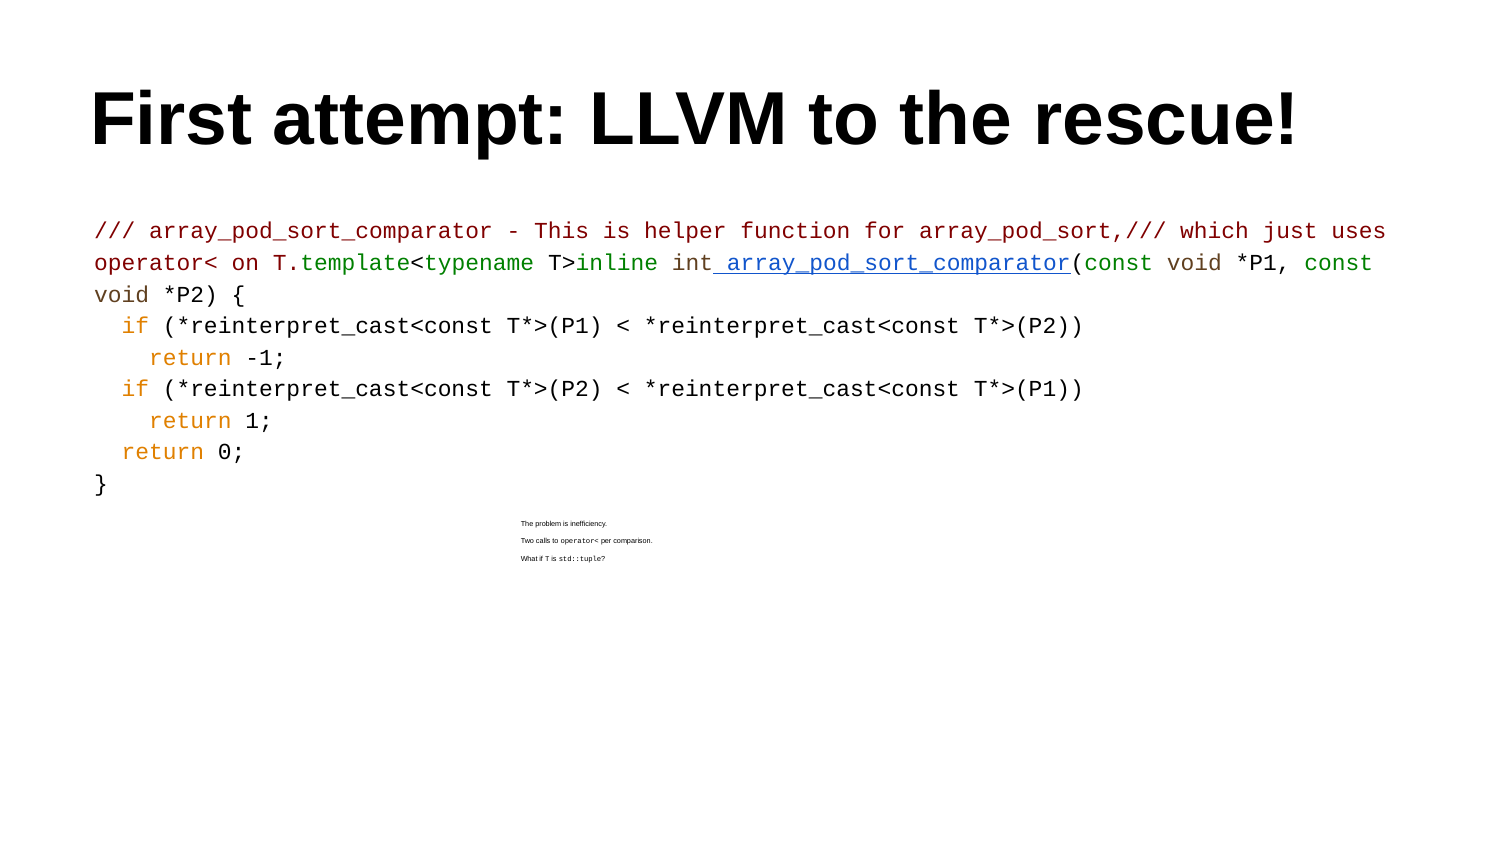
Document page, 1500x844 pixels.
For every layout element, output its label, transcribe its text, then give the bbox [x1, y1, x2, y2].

list /// array_pod_sort_comparator - This is helper function for array_pod_sort,/// which just uses operator< on T.template<typename T>inline int array_pod_sort_comparator(const void *P1, const void *P2) { if (*reinterpret_cast<const T*>(P1) < *reinterpret_cast<const T*>(P2)) return -1; if (*reinterpret_cast<const T*>(P2) < *reinterpret_cast<const T*>(P1)) return 1; return 0; } [75, 196, 1425, 808]
title First attempt: LLVM to the rescue! [75, 33, 1425, 175]
text_box The problem is inefficiency. Two calls to operator< per comparison. What if T is std::tuple? [505, 504, 1106, 580]
